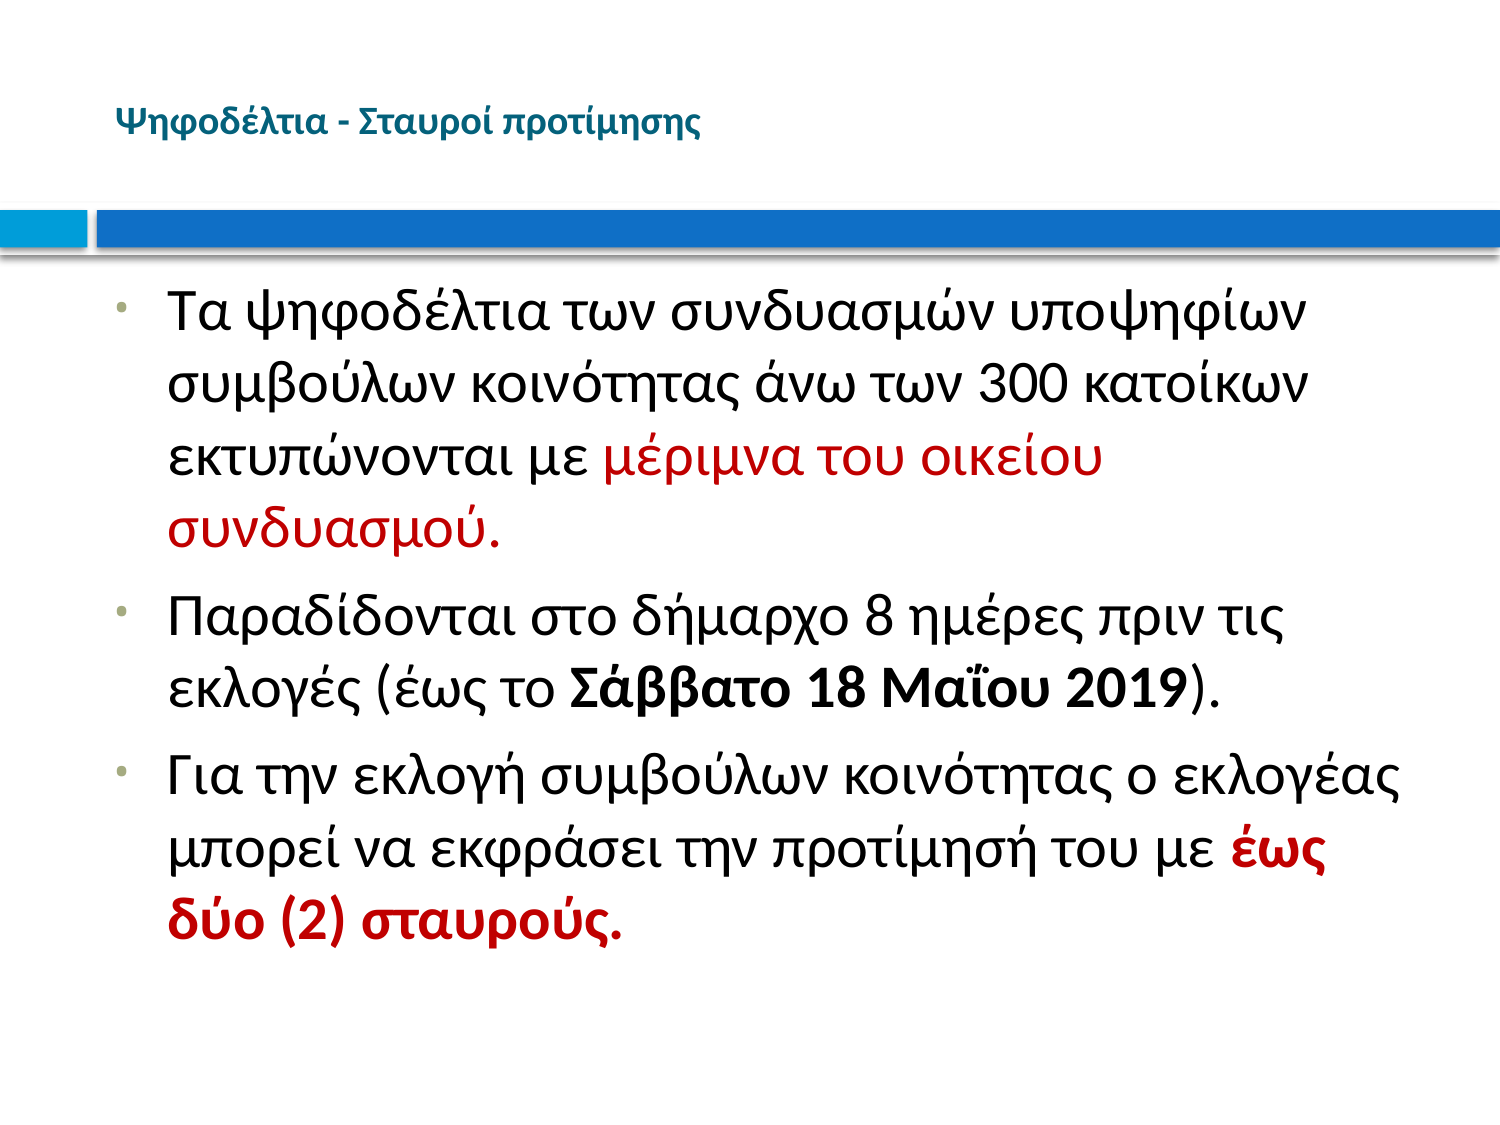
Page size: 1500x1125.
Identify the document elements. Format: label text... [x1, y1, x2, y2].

title Ψηφοδέλτια - Σταυροί προτίμησης [100, 37, 1438, 200]
list Τα ψηφοδέλτια των συνδυασμών υποψηφίων συμβούλων κοινότητας άνω των 300 κατοίκων εκτυπώνονται με μέριμνα του οικείου συνδυασμού. Παραδίδονται στο δήμαρχο 8 ημέρες πριν τις εκλογές (έως το Σάββατο 18 Μαΐου 2019). Για την εκλογή συμβούλων κοινότητας ο εκλογέας μπορεί να εκφράσει την προτίμησή του με έως δύο (2) σταυρούς. [100, 262, 1438, 1000]
